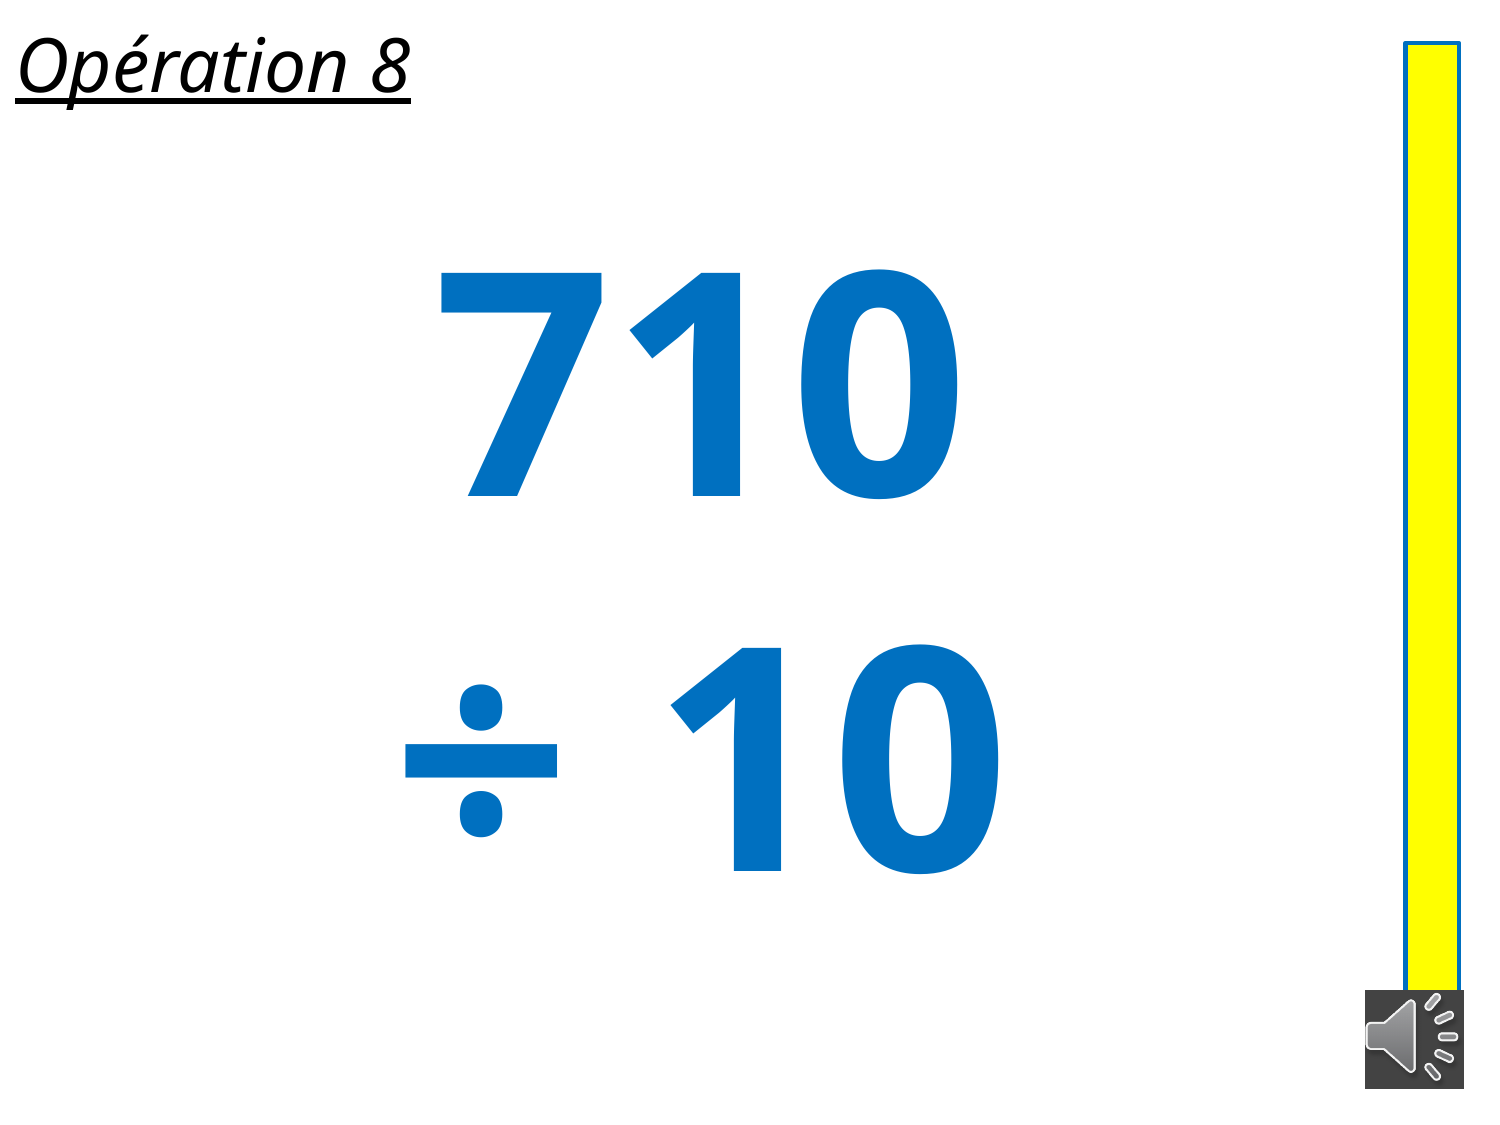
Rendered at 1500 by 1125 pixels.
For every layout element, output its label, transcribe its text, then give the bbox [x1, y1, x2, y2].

text_box [1403, 41, 1461, 987]
title Opération 8 [0, 0, 502, 126]
text_box 710 ÷ 10 [0, 176, 1403, 941]
picture [1364, 989, 1465, 1090]
